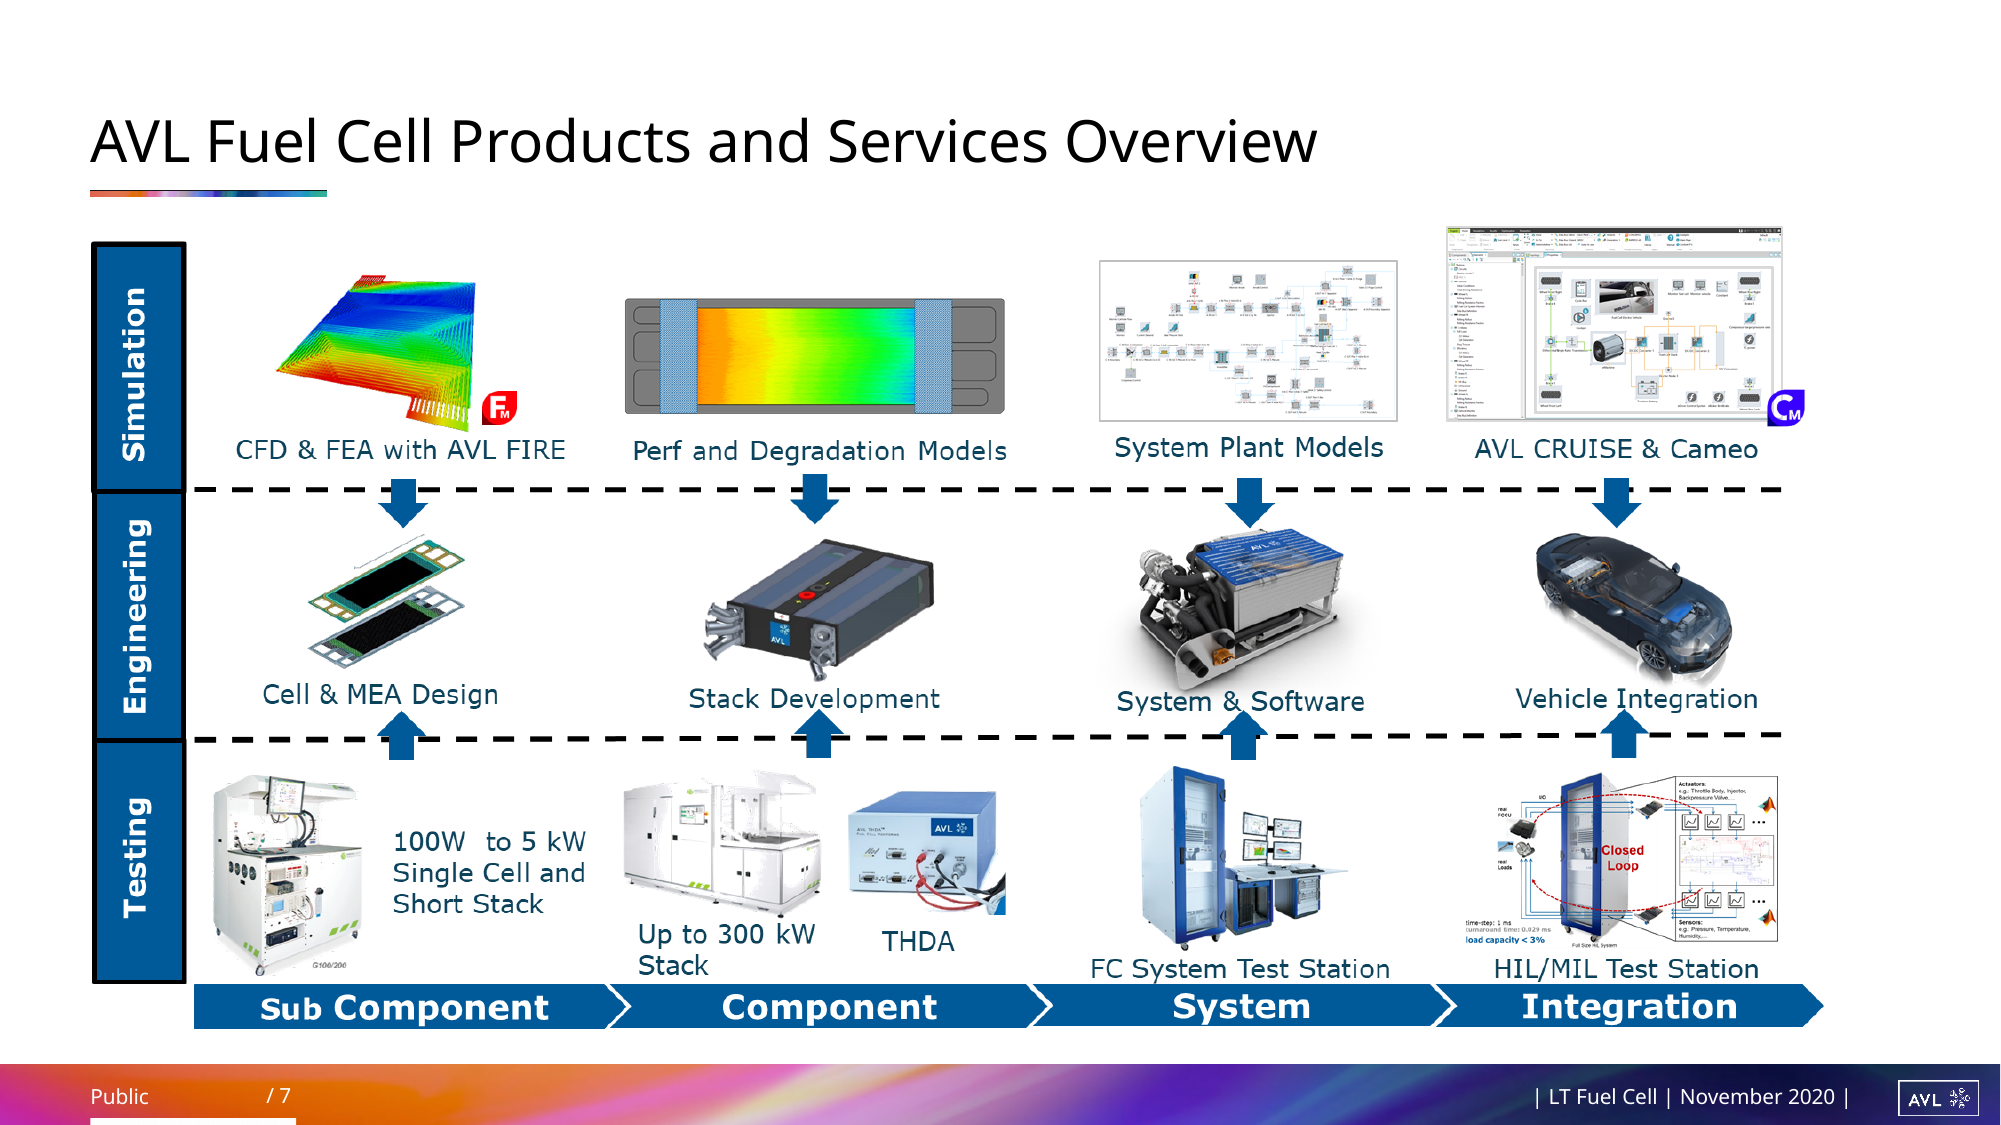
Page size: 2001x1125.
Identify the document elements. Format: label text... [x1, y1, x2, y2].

picture [0, 1064, 2001, 1125]
title AVL Fuel Cell Products and Services Overview [90, 30, 1910, 175]
picture [90, 190, 327, 197]
picture [91, 226, 1824, 1048]
